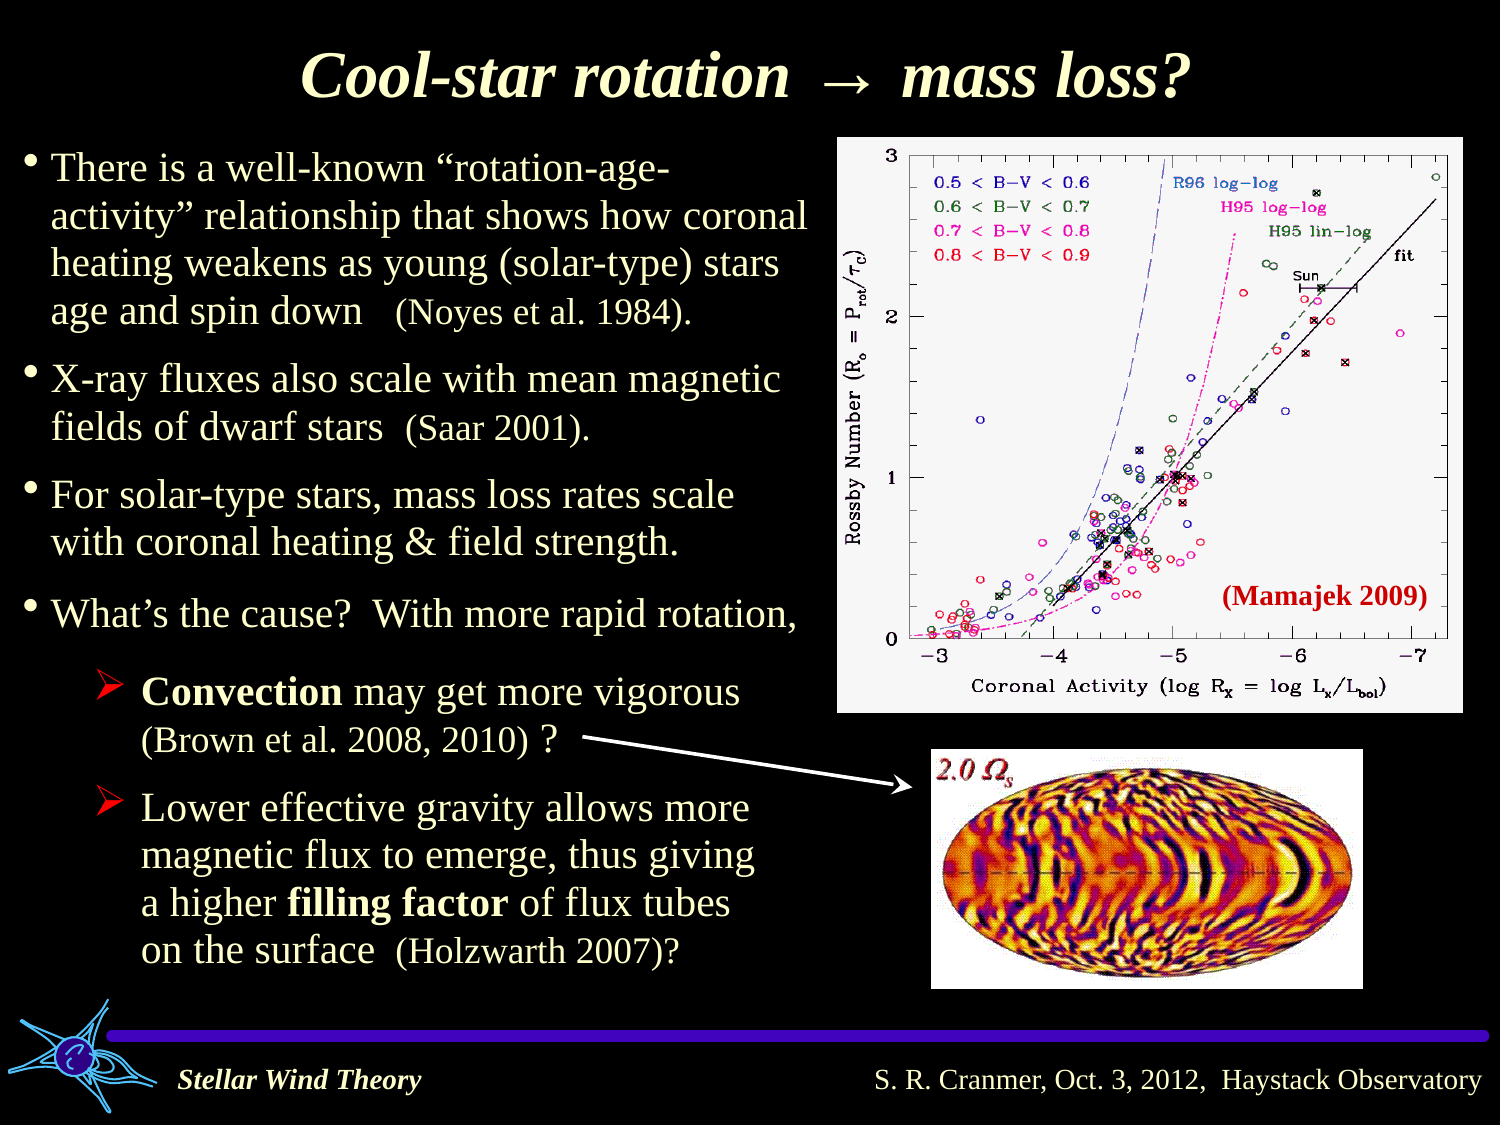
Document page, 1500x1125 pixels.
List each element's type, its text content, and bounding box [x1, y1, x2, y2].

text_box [837, 137, 1463, 713]
title Cool-star rotation → mass loss? [18, 10, 1476, 126]
text_box There is a well-known “rotation-age-activity” relationship that shows how coronal heating weakens as young (solar-type) stars age and spin down (Noyes et al. 1984). X-ray fluxes also scale with mean magnetic fields of dwarf stars (Saar 2001). For solar-type stars, mass loss rates scale with coronal heating & field strength. [8, 136, 828, 573]
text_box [7, 581, 1363, 992]
